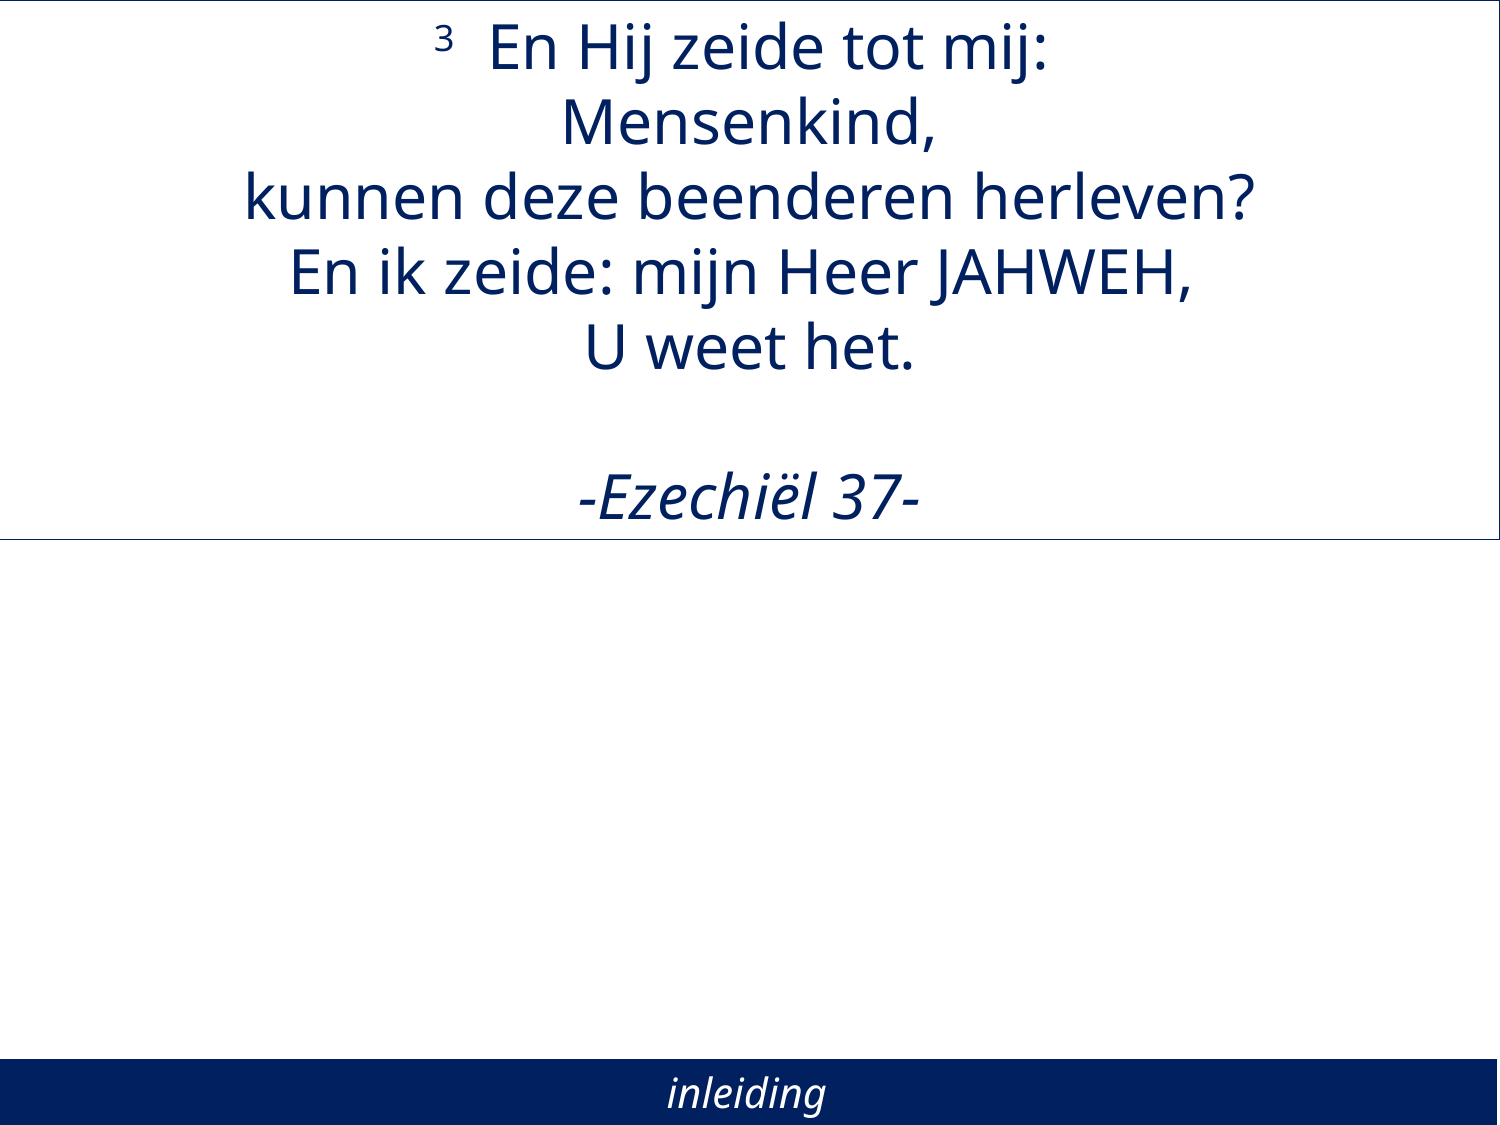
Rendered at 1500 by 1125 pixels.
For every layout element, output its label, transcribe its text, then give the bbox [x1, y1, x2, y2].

text_box inleiding [0, 1059, 1497, 1125]
text_box 3 En Hij zeide tot mij: Mensenkind, kunnen deze beenderen herleven? En ik zeide: mijn Heer JAHWEH, U weet het. -Ezechiël 37- [0, 0, 1500, 540]
